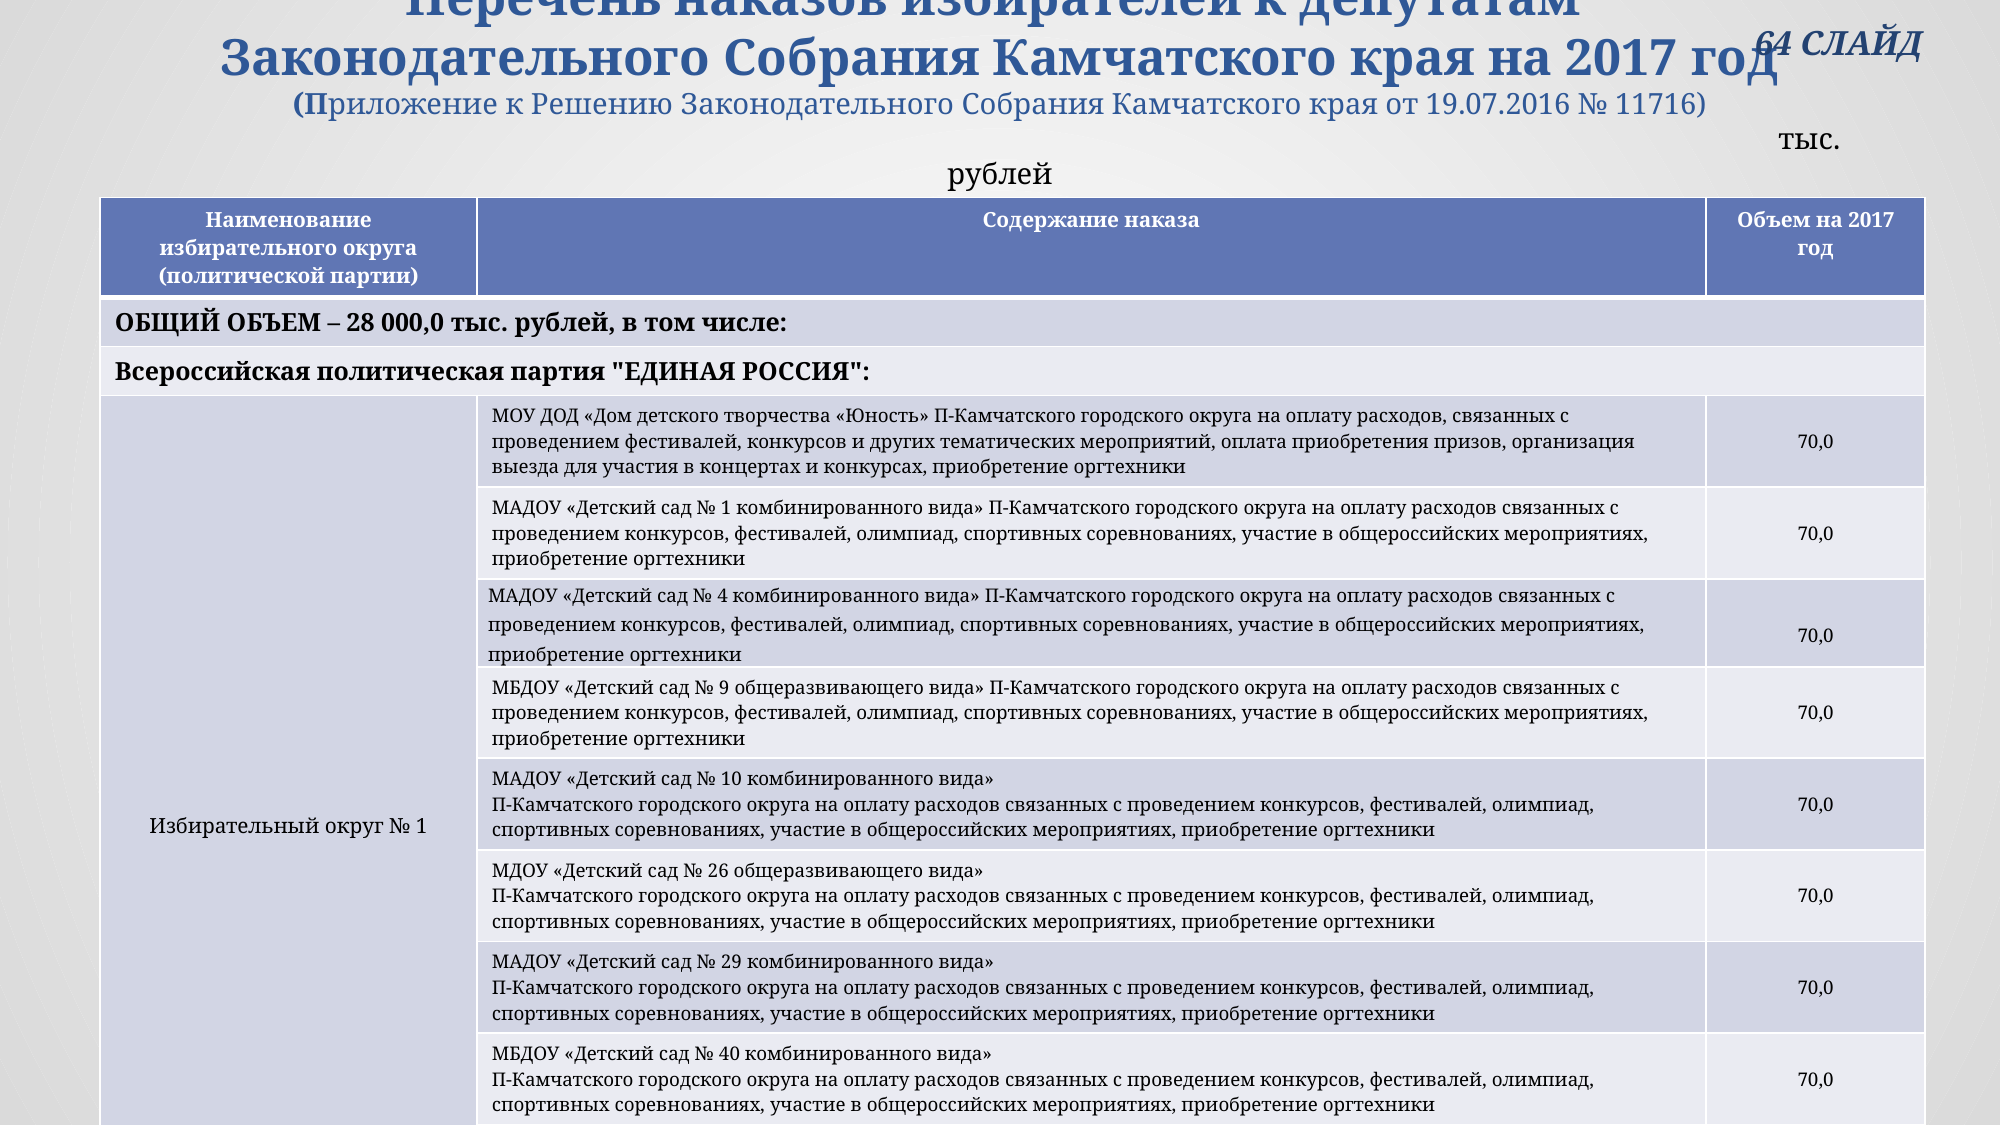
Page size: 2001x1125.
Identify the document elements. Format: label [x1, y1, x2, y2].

table_cell [1707, 1034, 1924, 1124]
table_cell [1707, 942, 1924, 1032]
table_cell [478, 580, 1705, 666]
table_cell [101, 396, 476, 1125]
table_cell [478, 1034, 1705, 1124]
title [99, 0, 1900, 197]
table_cell [1707, 668, 1924, 757]
text_box [1739, 14, 1946, 70]
table_cell [478, 488, 1705, 578]
table_cell [478, 851, 1705, 941]
table_cell [101, 347, 1924, 395]
table_cell [478, 942, 1705, 1032]
table_cell [478, 396, 1705, 486]
table_cell [1707, 759, 1924, 849]
table_cell [1707, 580, 1924, 666]
table_cell [478, 668, 1705, 757]
table_cell [1707, 396, 1924, 486]
table_header [1707, 198, 1924, 295]
table_header [478, 198, 1705, 295]
table_cell [1707, 488, 1924, 578]
table_cell [478, 759, 1705, 849]
table_header [101, 198, 476, 295]
table_cell [101, 300, 1924, 346]
table_cell [1707, 851, 1924, 941]
